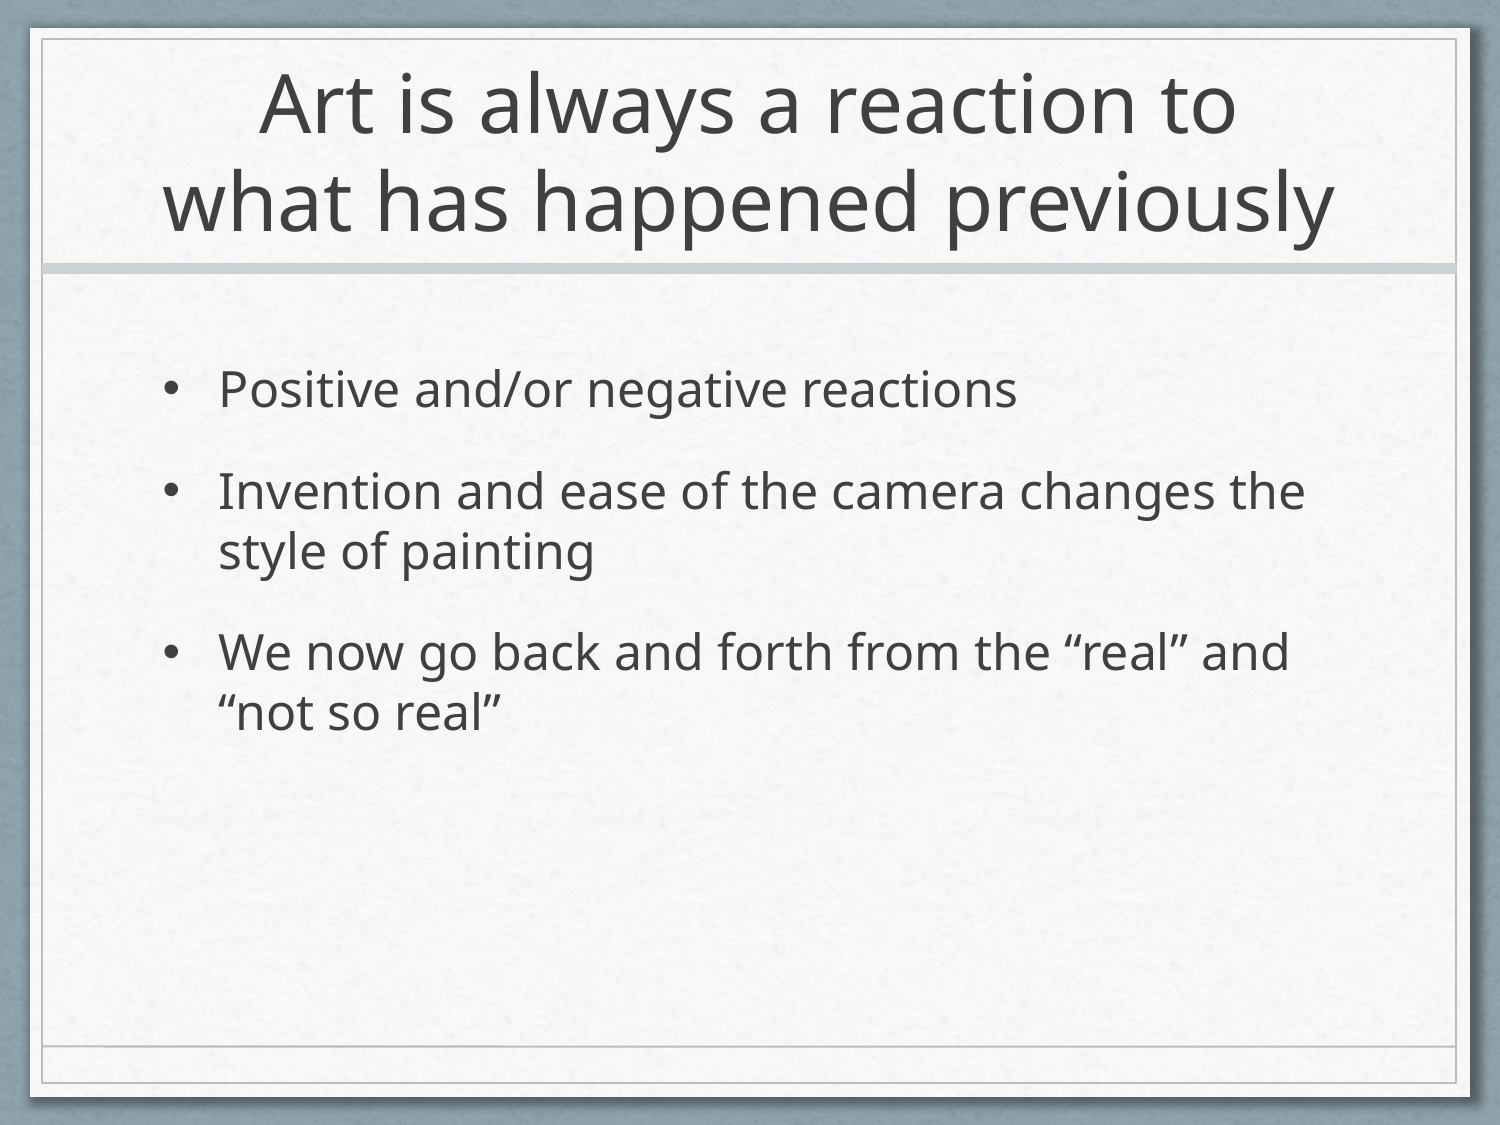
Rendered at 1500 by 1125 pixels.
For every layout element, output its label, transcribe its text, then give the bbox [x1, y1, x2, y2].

picture [30, 28, 1470, 1097]
list Positive and/or negative reactions Invention and ease of the camera changes the style of painting We now go back and forth from the “real” and “not so real” [147, 350, 1353, 995]
title Art is always a reaction to what has happened previously [147, 40, 1353, 260]
